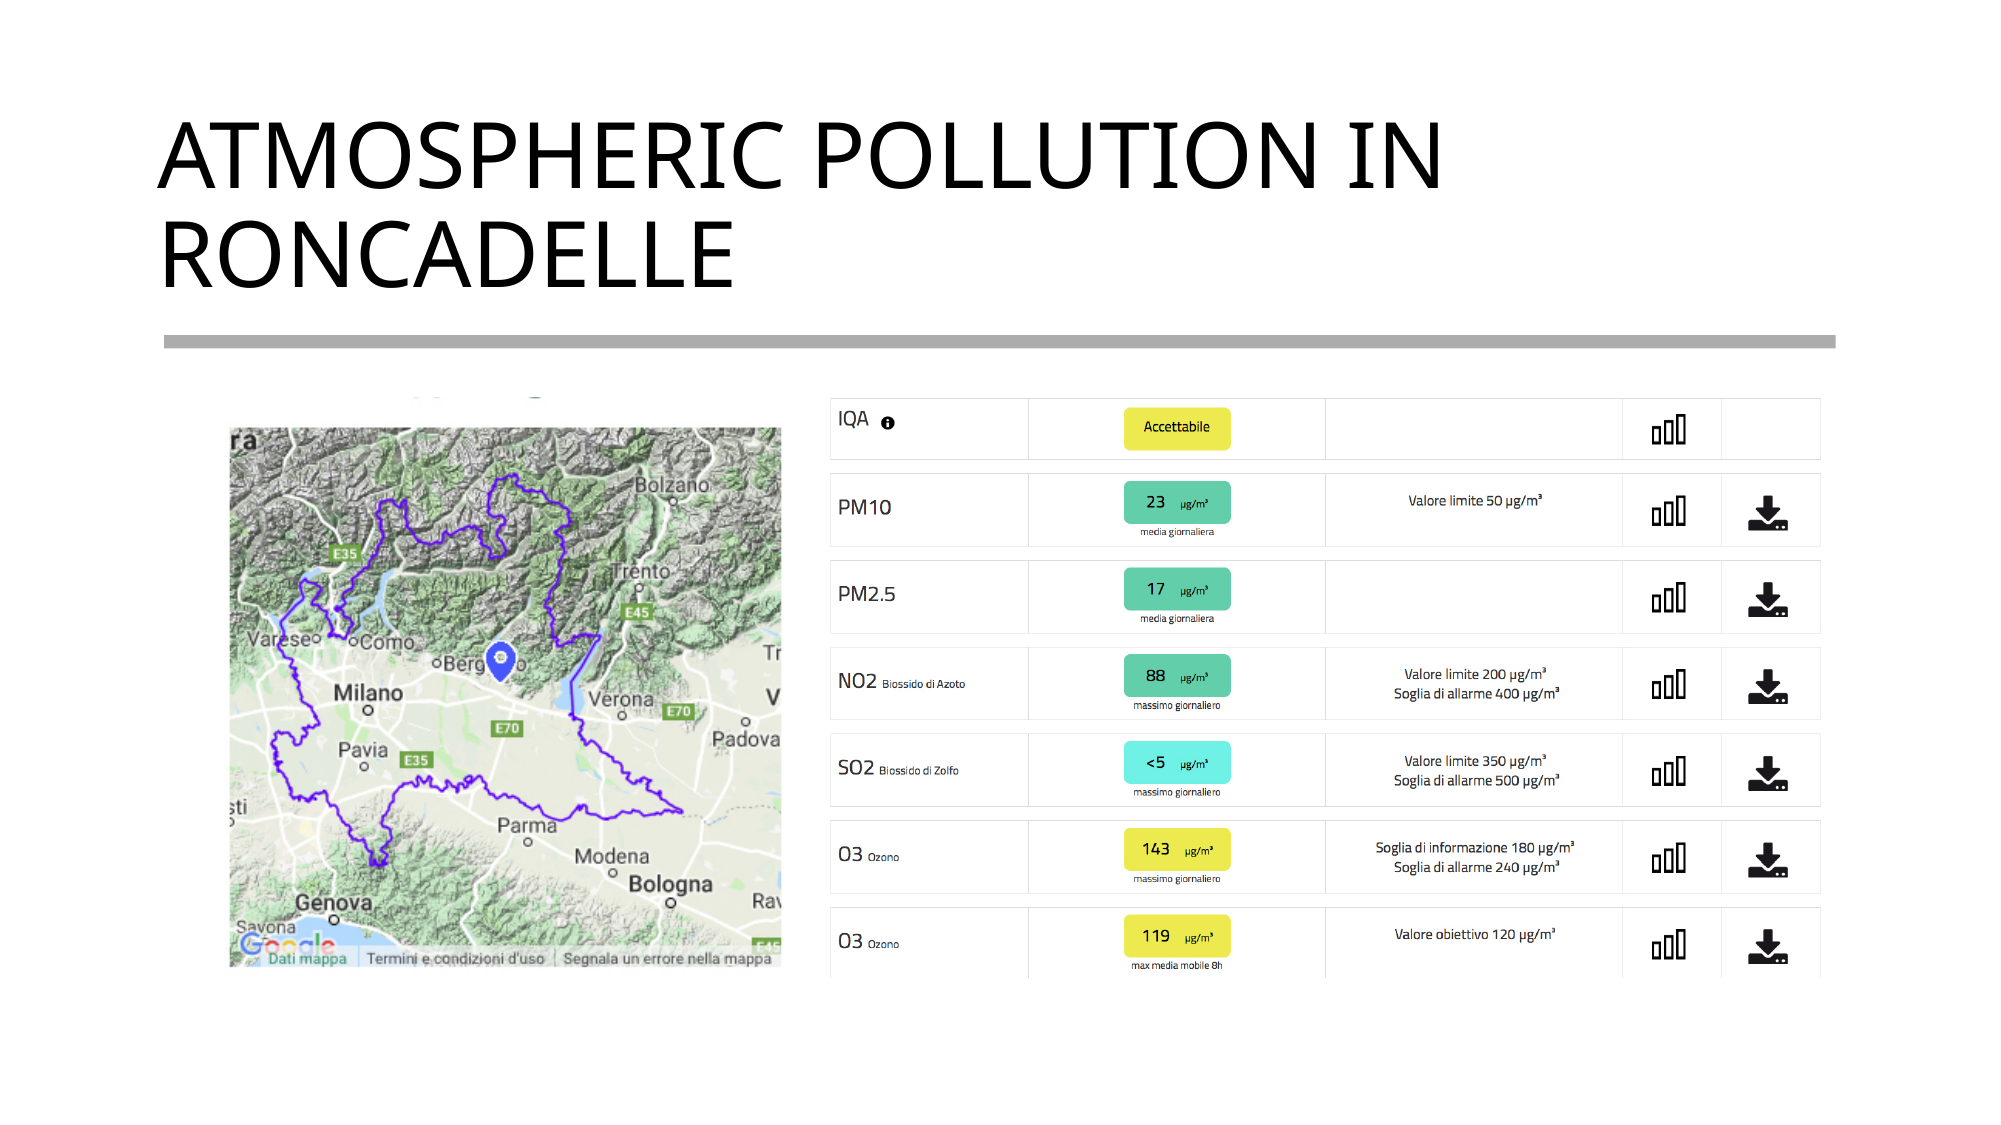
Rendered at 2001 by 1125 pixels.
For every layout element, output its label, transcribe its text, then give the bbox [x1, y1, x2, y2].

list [176, 397, 800, 978]
text_box [163, 334, 1837, 349]
title ATMOSPHERIC POLLUTION IN RONCADELLE [142, 99, 1858, 317]
picture [812, 397, 1823, 978]
